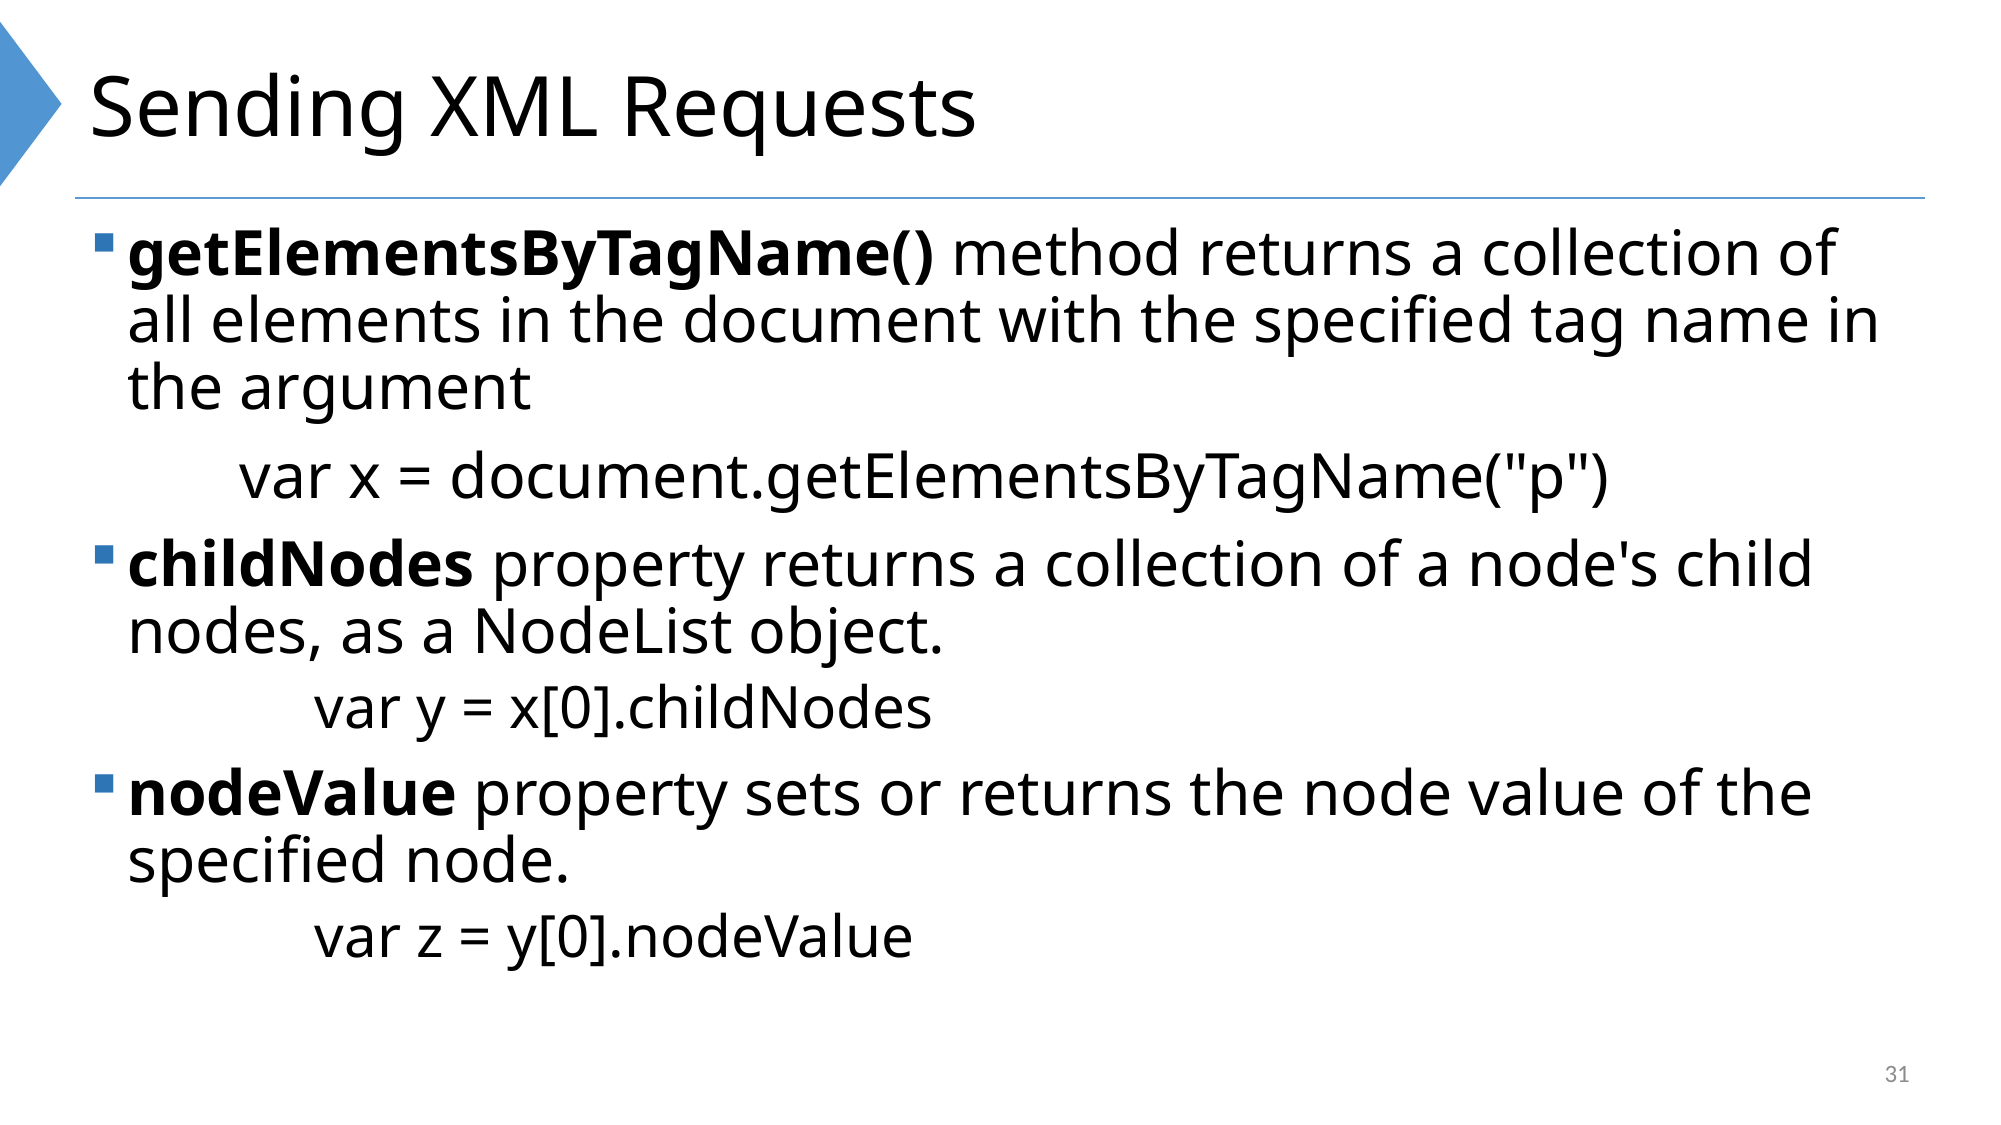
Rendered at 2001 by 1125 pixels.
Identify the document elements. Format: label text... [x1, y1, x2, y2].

list getElementsByTagName() method returns a collection of all elements in the document with the specified tag name in the argument var x = document.getElementsByTagName("p") childNodes property returns a collection of a node's child nodes, as a NodeList object. var y = x[0].childNodes nodeValue property sets or returns the node value of the specified node. var z = y[0].nodeValue [74, 213, 1926, 1078]
slide_number 31 [1475, 1042, 1926, 1103]
title Sending XML Requests [74, 21, 1926, 198]
